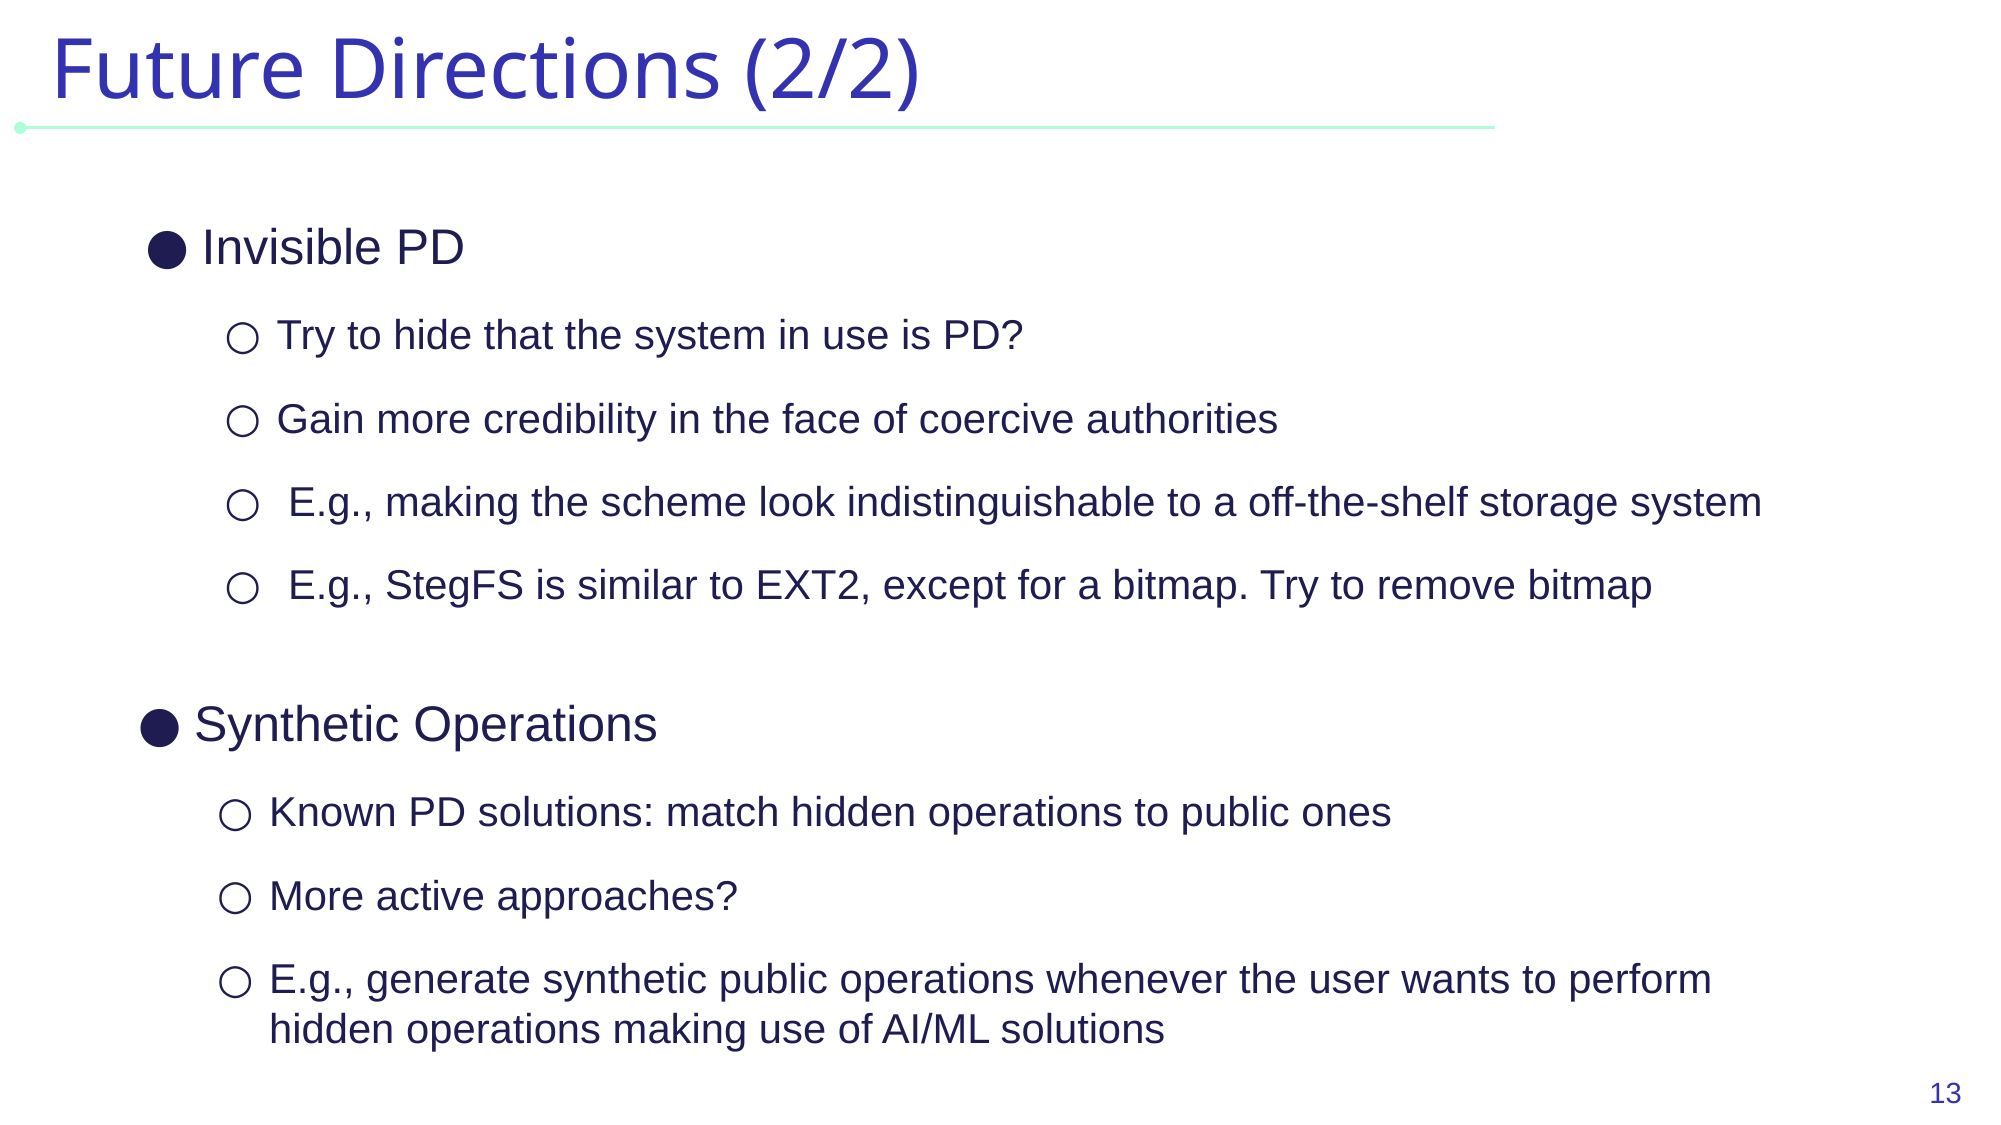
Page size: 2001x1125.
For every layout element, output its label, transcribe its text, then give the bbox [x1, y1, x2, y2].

list Synthetic Operations Known PD solutions: match hidden operations to public ones More active approaches? E.g., generate synthetic public operations whenever the user wants to perform hidden operations making use of AI/ML solutions [104, 676, 1830, 1089]
title Future Directions (2/2) [35, 0, 1761, 142]
text_box Invisible PD Try to hide that the system in use is PD? Gain more credibility in the face of coercive authorities E.g., making the scheme look indistinguishable to a off-the-shelf storage system E.g., StegFS is similar to EXT2, except for a bitmap. Try to remove bitmap [111, 207, 1837, 620]
